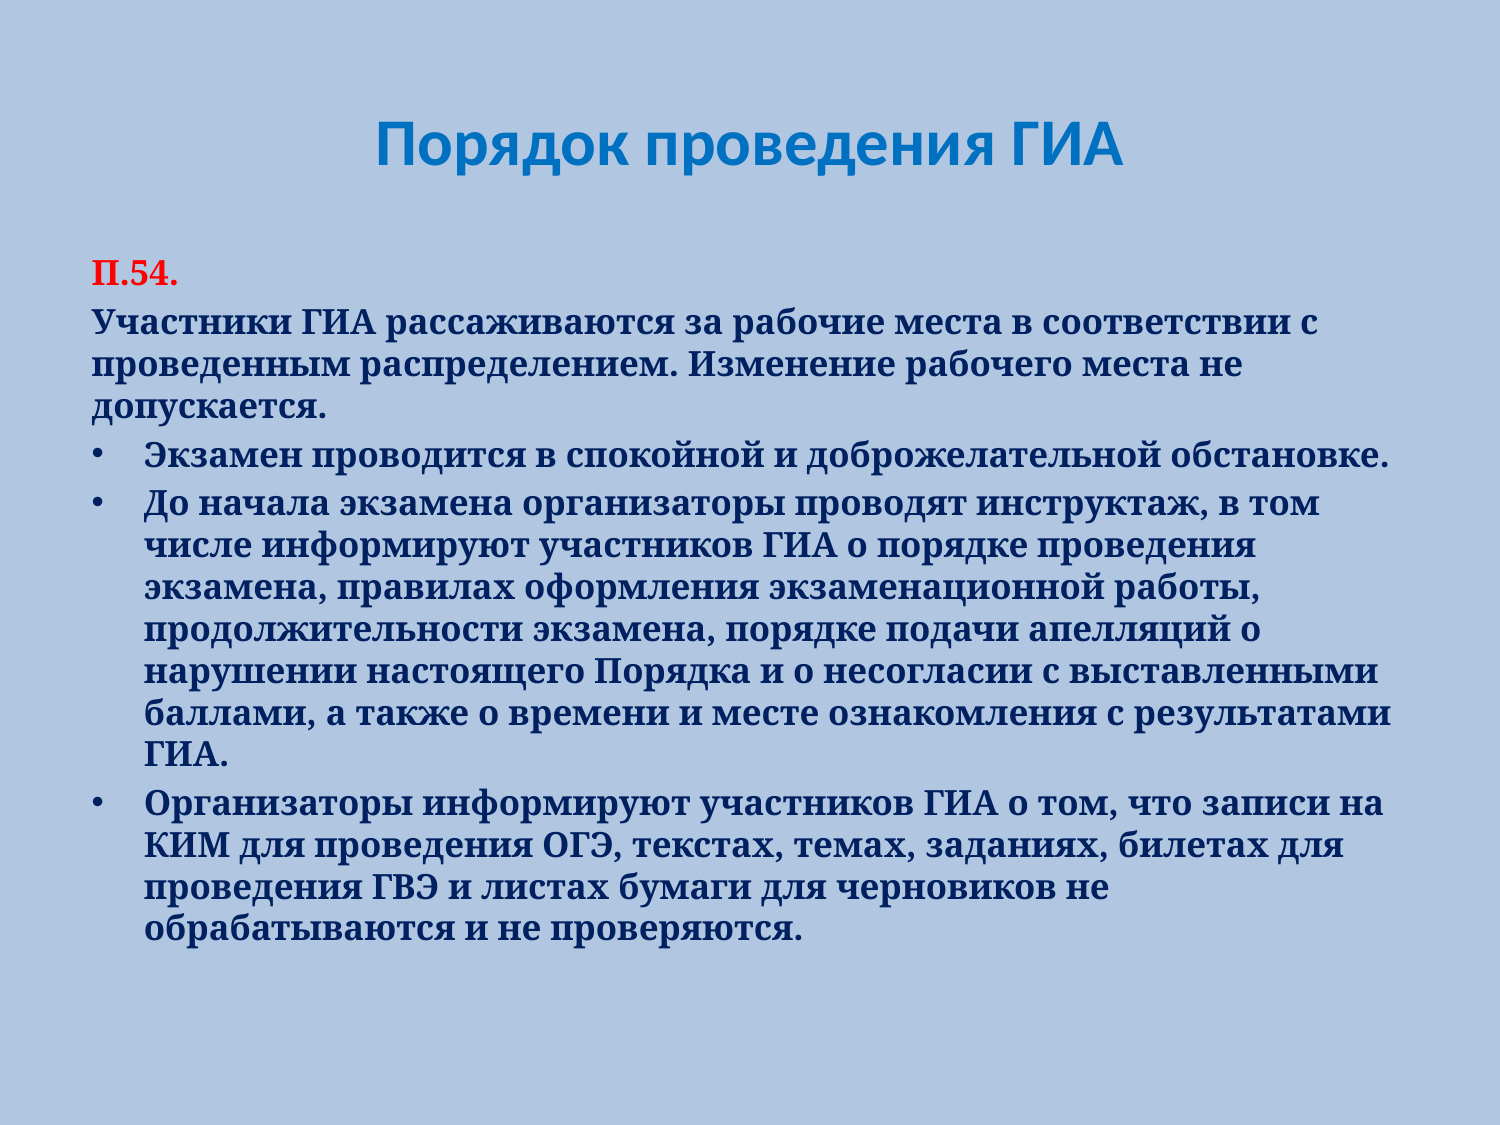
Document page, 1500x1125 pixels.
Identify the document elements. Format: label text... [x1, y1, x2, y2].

title Порядок проведения ГИА [75, 45, 1425, 233]
list П.54. Участники ГИА рассаживаются за рабочие места в соответствии с проведенным распределением. Изменение рабочего места не допускается. Экзамен проводится в спокойной и доброжелательной обстановке. До начала экзамена организаторы проводят инструктаж, в том числе информируют участников ГИА о порядке проведения экзамена, правилах оформления экзаменационной работы, продолжительности экзамена, порядке подачи апелляций о нарушении настоящего Порядка и о несогласии с выставленными баллами, а также о времени и месте ознакомления с результатами ГИА. Организаторы информируют участников ГИА о том, что записи на КИМ для проведения ОГЭ, текстах, темах, заданиях, билетах для проведения ГВЭ и листах бумаги для черновиков не обрабатываются и не проверяются. [76, 243, 1427, 986]
